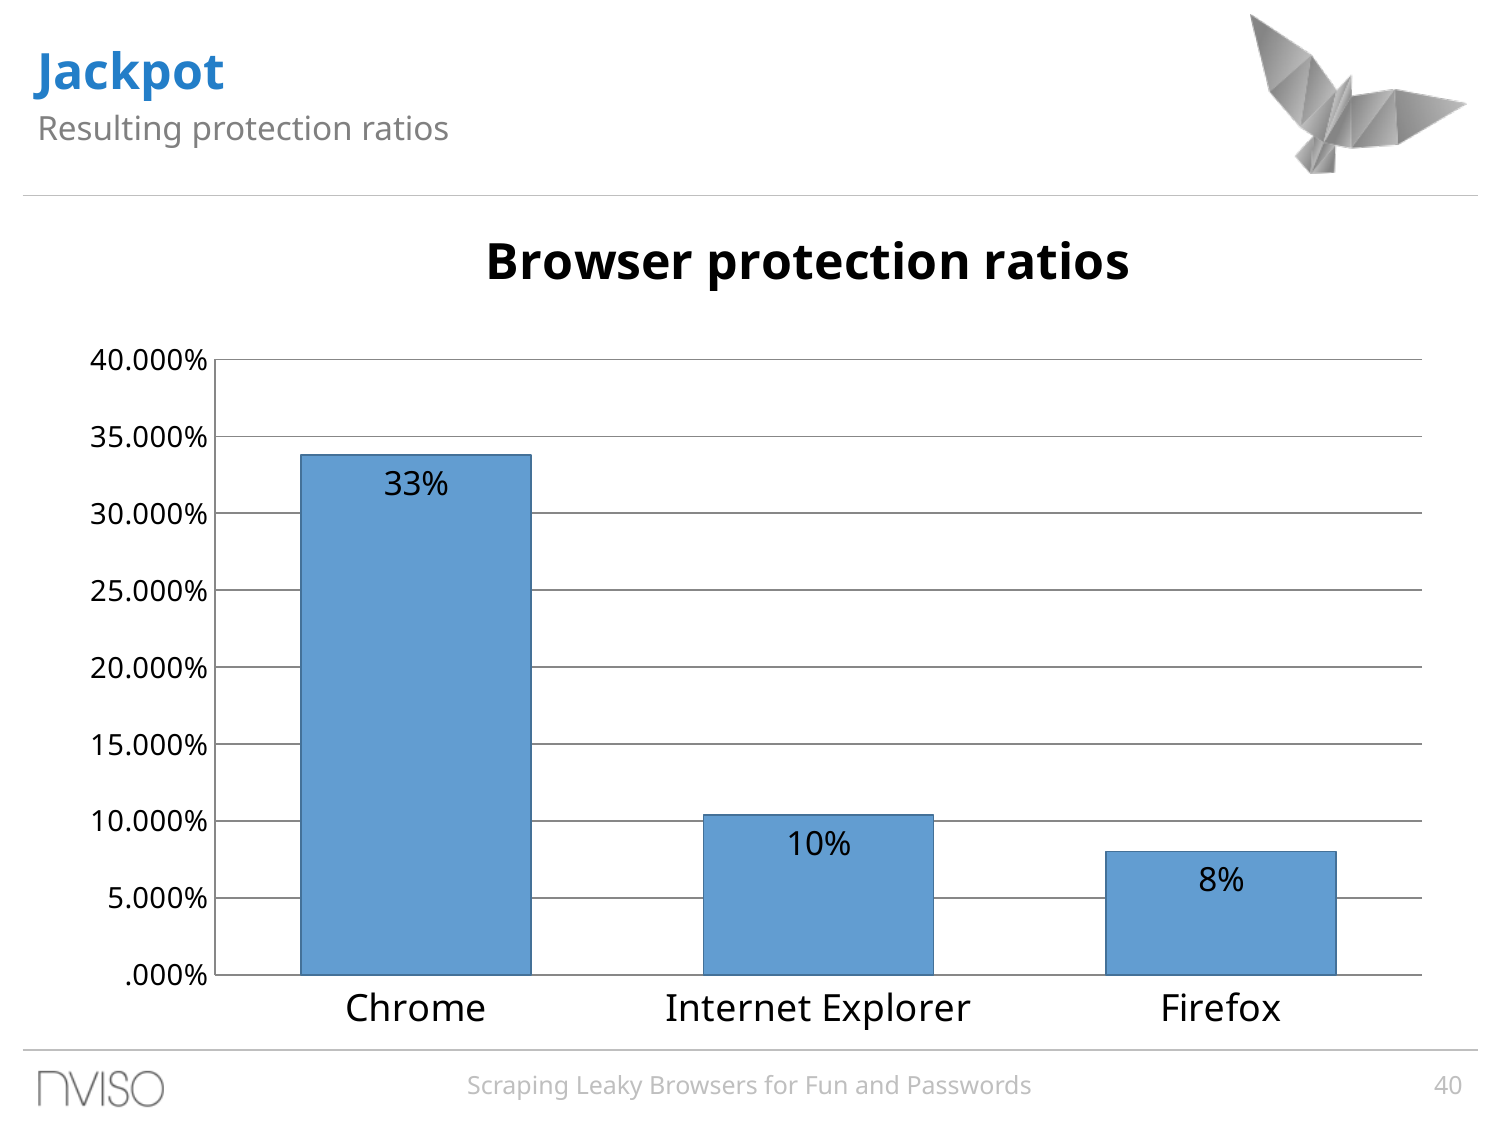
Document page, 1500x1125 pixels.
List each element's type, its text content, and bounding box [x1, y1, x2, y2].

slide_number 40 [1348, 1062, 1478, 1104]
picture [1250, 14, 1467, 174]
footer Scraping Leaky Browsers for Fun and Passwords [228, 1062, 1272, 1104]
picture [37, 1065, 175, 1110]
chart [62, 199, 1451, 1050]
list Jackpot [22, 37, 1215, 99]
list Resulting protection ratios [22, 99, 1215, 186]
